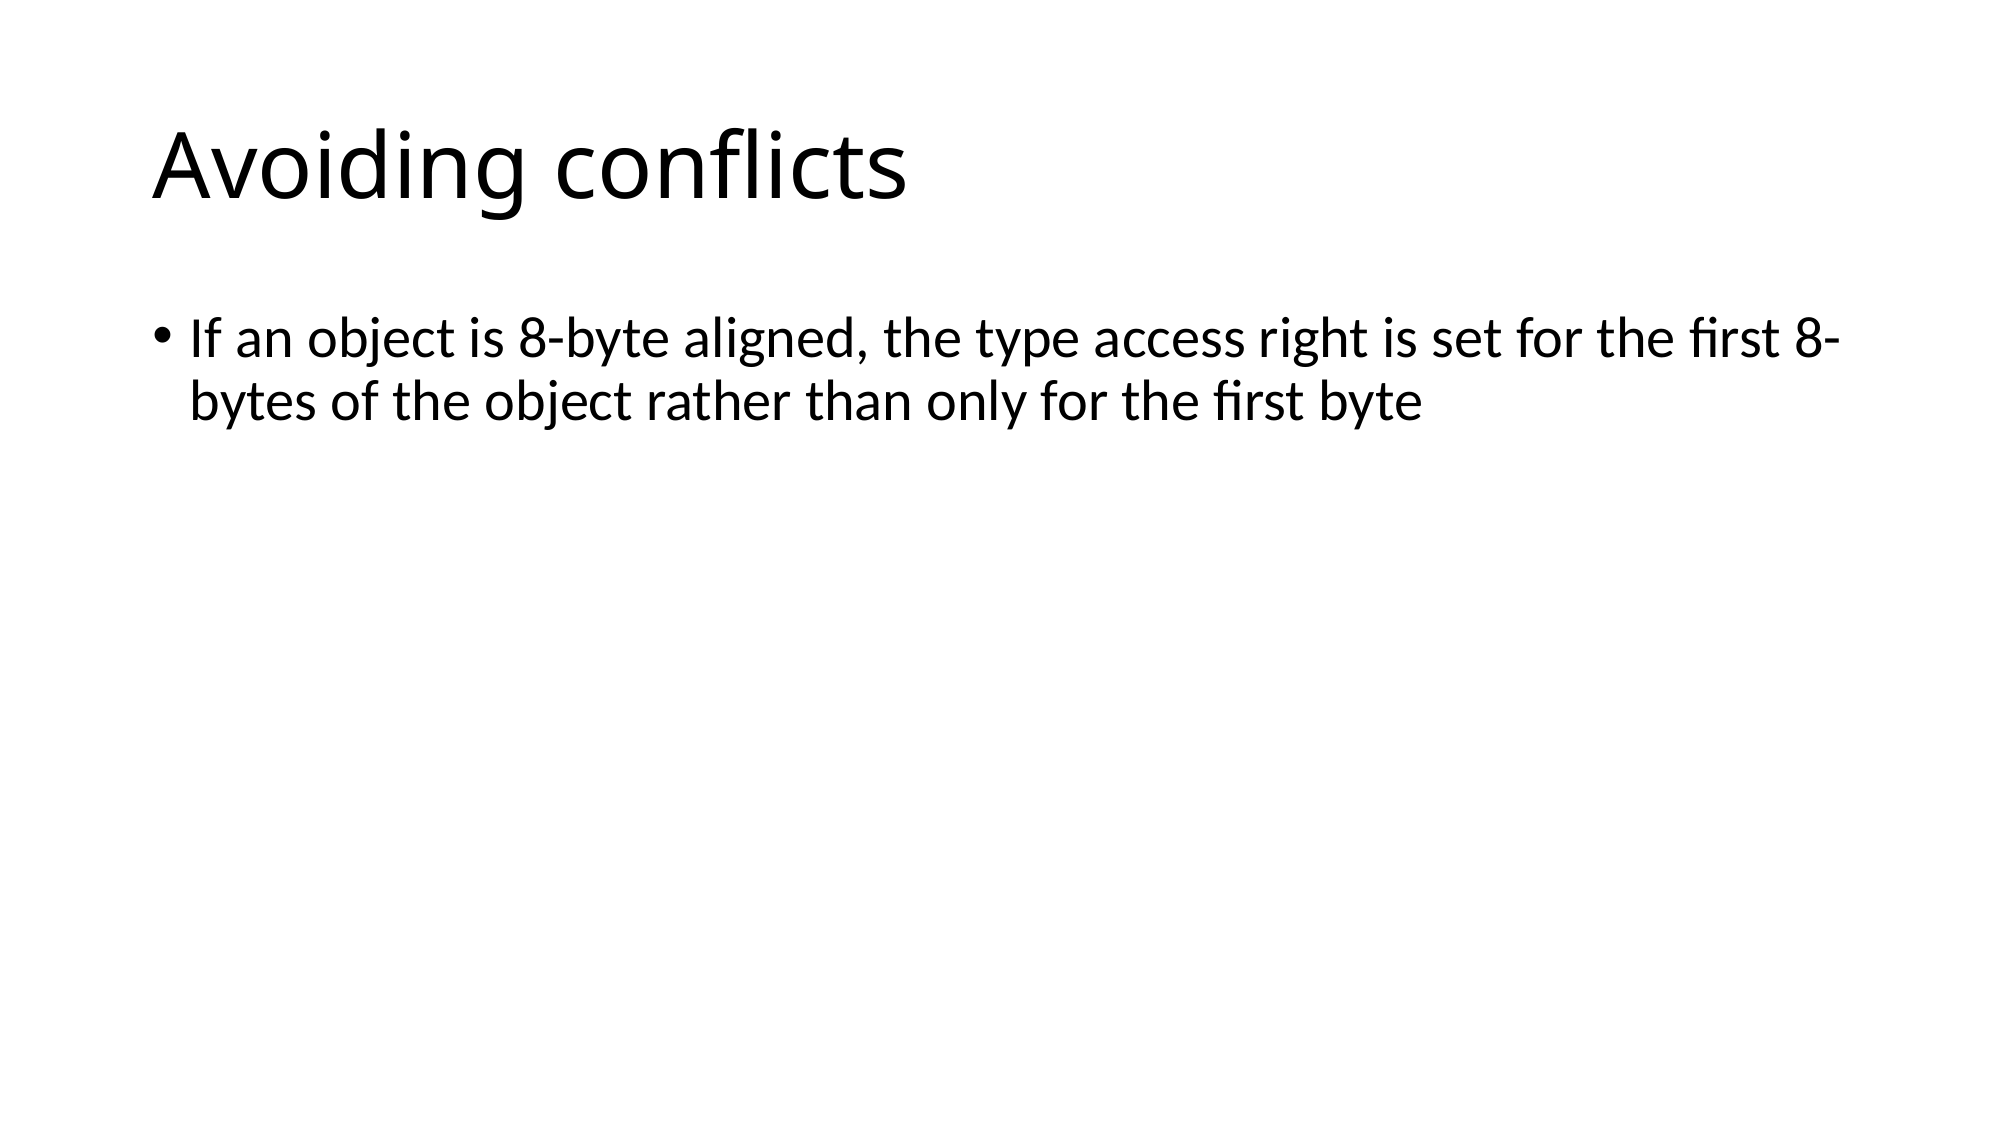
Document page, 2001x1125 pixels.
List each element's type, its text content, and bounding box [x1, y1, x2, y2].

title Avoiding conflicts [137, 59, 1863, 278]
list If an object is 8-byte aligned, the type access right is set for the first 8-bytes of the object rather than only for the first byte [137, 299, 1863, 1014]
